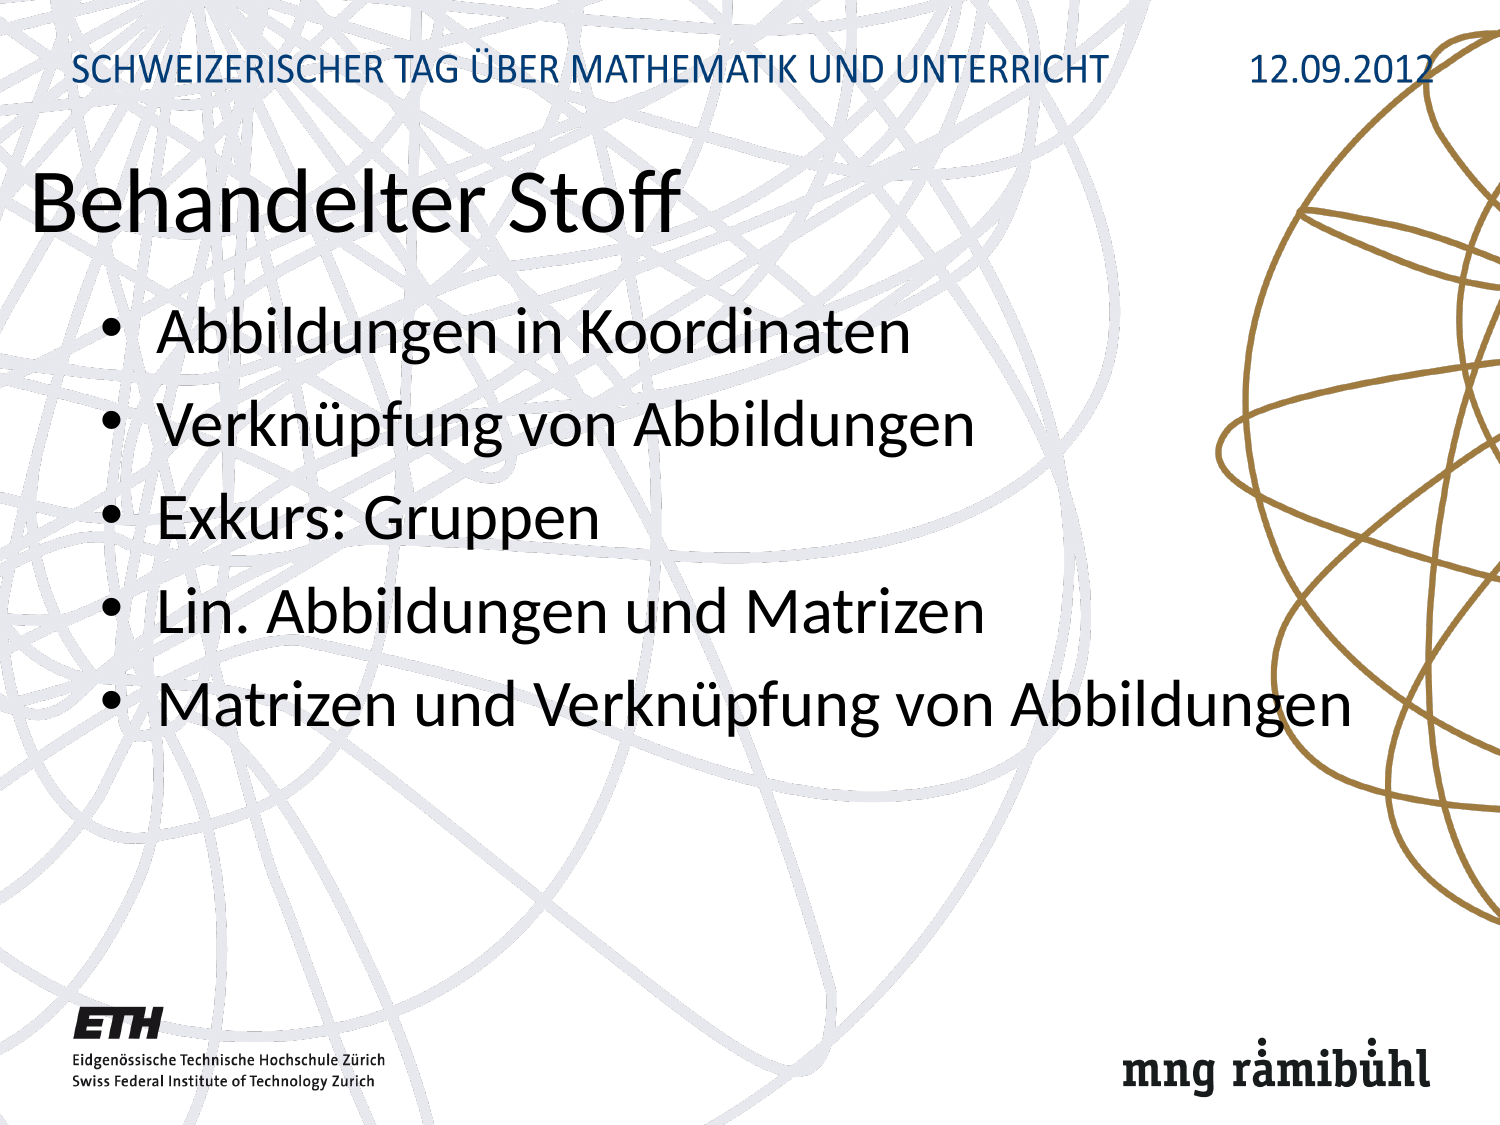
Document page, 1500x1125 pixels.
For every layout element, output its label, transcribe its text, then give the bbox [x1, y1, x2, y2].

title Behandelter Stoff [14, 101, 1483, 291]
list Abbildungen in Koordinaten Verknüpfung von Abbildungen Exkurs: Gruppen Lin. Abbildungen und Matrizen Matrizen und Verknüpfung von Abbildungen [85, 278, 1483, 1024]
picture [0, 0, 1500, 1125]
